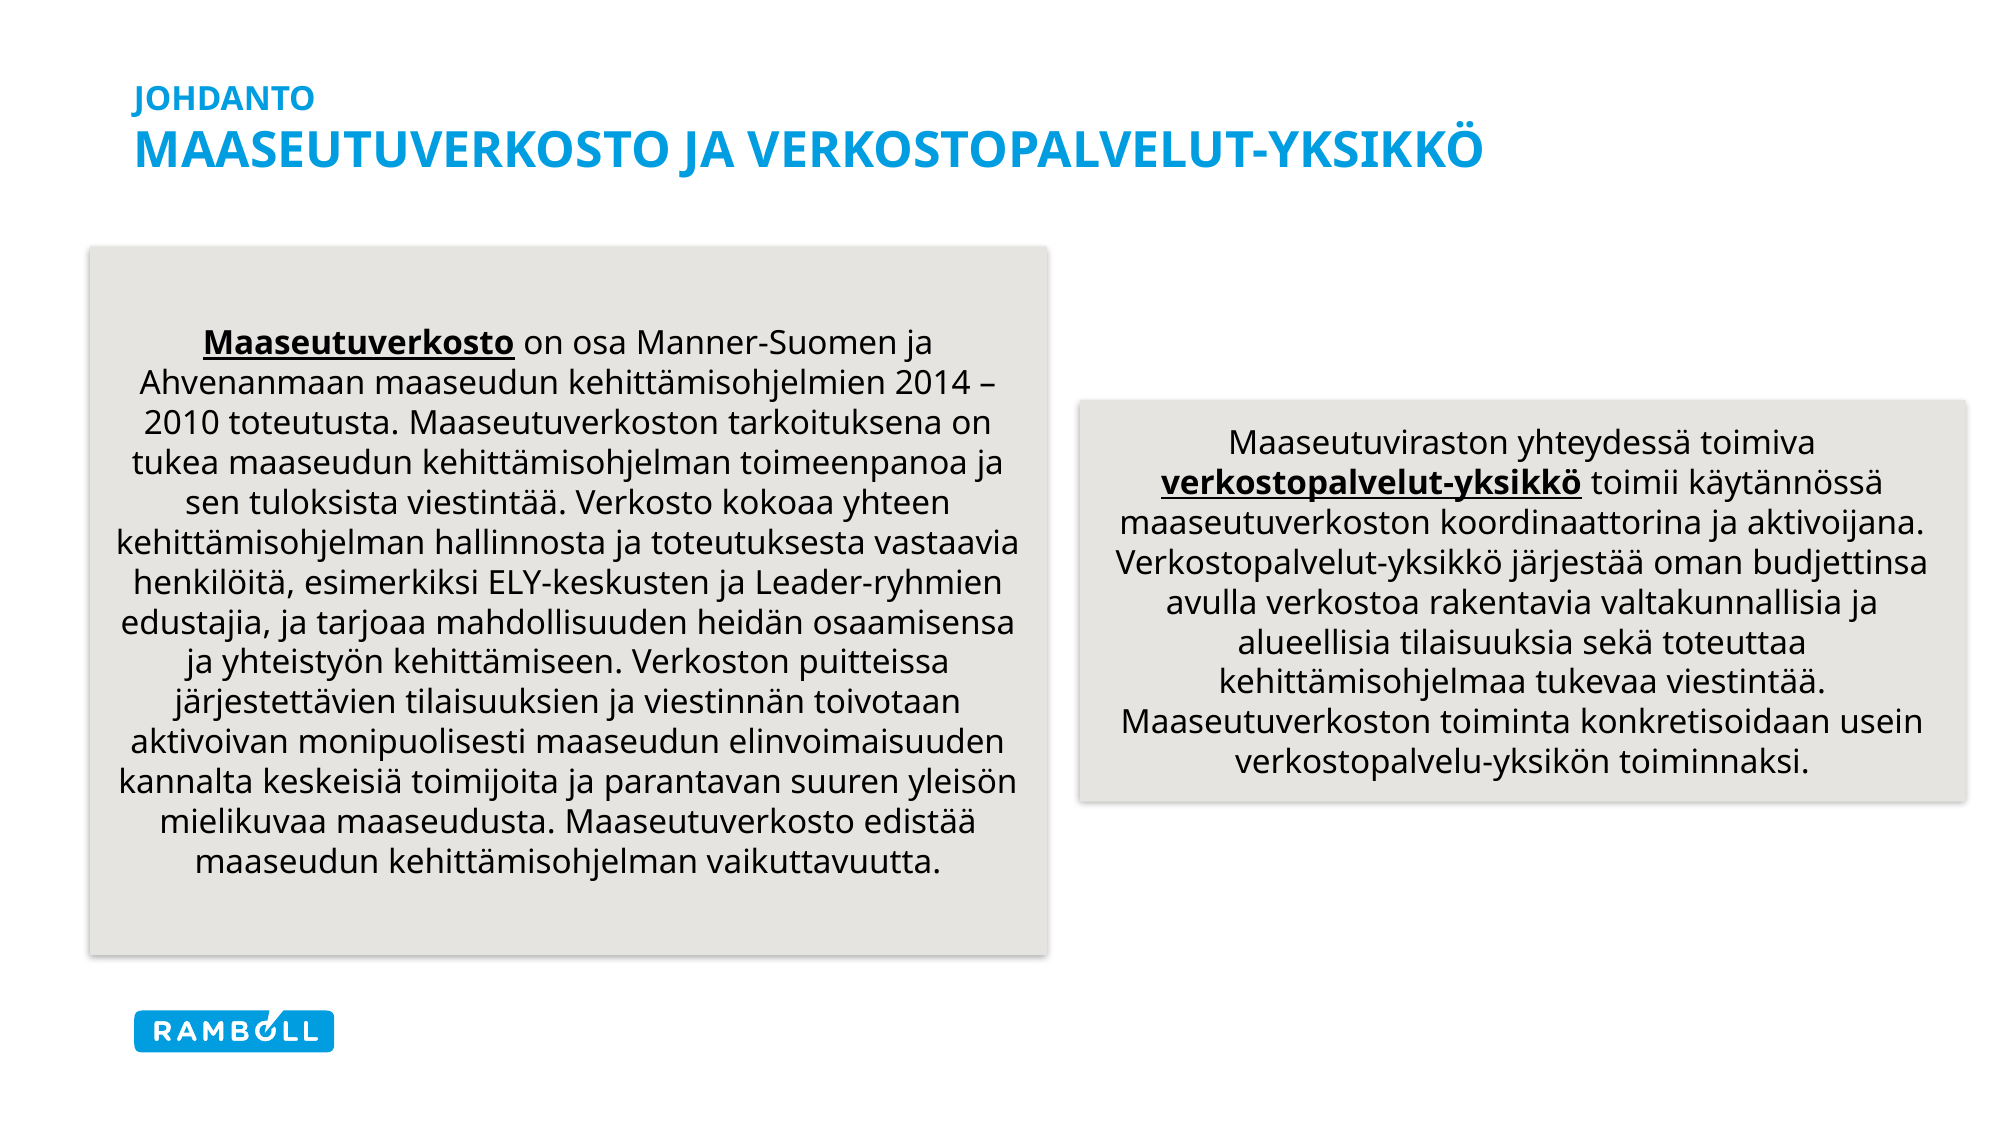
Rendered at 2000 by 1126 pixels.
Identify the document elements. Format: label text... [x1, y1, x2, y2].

text_box Maaseutuviraston yhteydessä toimiva verkostopalvelut-yksikkö toimii käytännössä maaseutuverkoston koordinaattorina ja aktivoijana. Verkostopalvelut-yksikkö järjestää oman budjettinsa avulla verkostoa rakentavia valtakunnallisia ja alueellisia tilaisuuksia sekä toteuttaa kehittämisohjelmaa tukevaa viestintää. Maaseutuverkoston toiminta konkretisoidaan usein verkostopalvelu-yksikön toiminnaksi. [1079, 399, 1966, 802]
text_box Maaseutuverkosto on osa Manner-Suomen ja Ahvenanmaan maaseudun kehittämisohjelmien 2014 – 2010 toteutusta. Maaseutuverkoston tarkoituksena on tukea maaseudun kehittämisohjelman toimeenpanoa ja sen tuloksista viestintää. Verkosto kokoaa yhteen kehittämisohjelman hallinnosta ja toteutuksesta vastaavia henkilöitä, esimerkiksi ELY-keskusten ja Leader-ryhmien edustajia, ja tarjoaa mahdollisuuden heidän osaamisensa ja yhteistyön kehittämiseen. Verkoston puitteissa järjestettävien tilaisuuksien ja viestinnän toivotaan aktivoivan monipuolisesti maaseudun elinvoimaisuuden kannalta keskeisiä toimijoita ja parantavan suuren yleisön mielikuvaa maaseudusta. Maaseutuverkosto edistää maaseudun kehittämisohjelman vaikuttavuutta. [89, 246, 1048, 956]
title johdanto Maaseutuverkosto ja verkostopalvelut-yksikkö [133, 73, 1867, 198]
